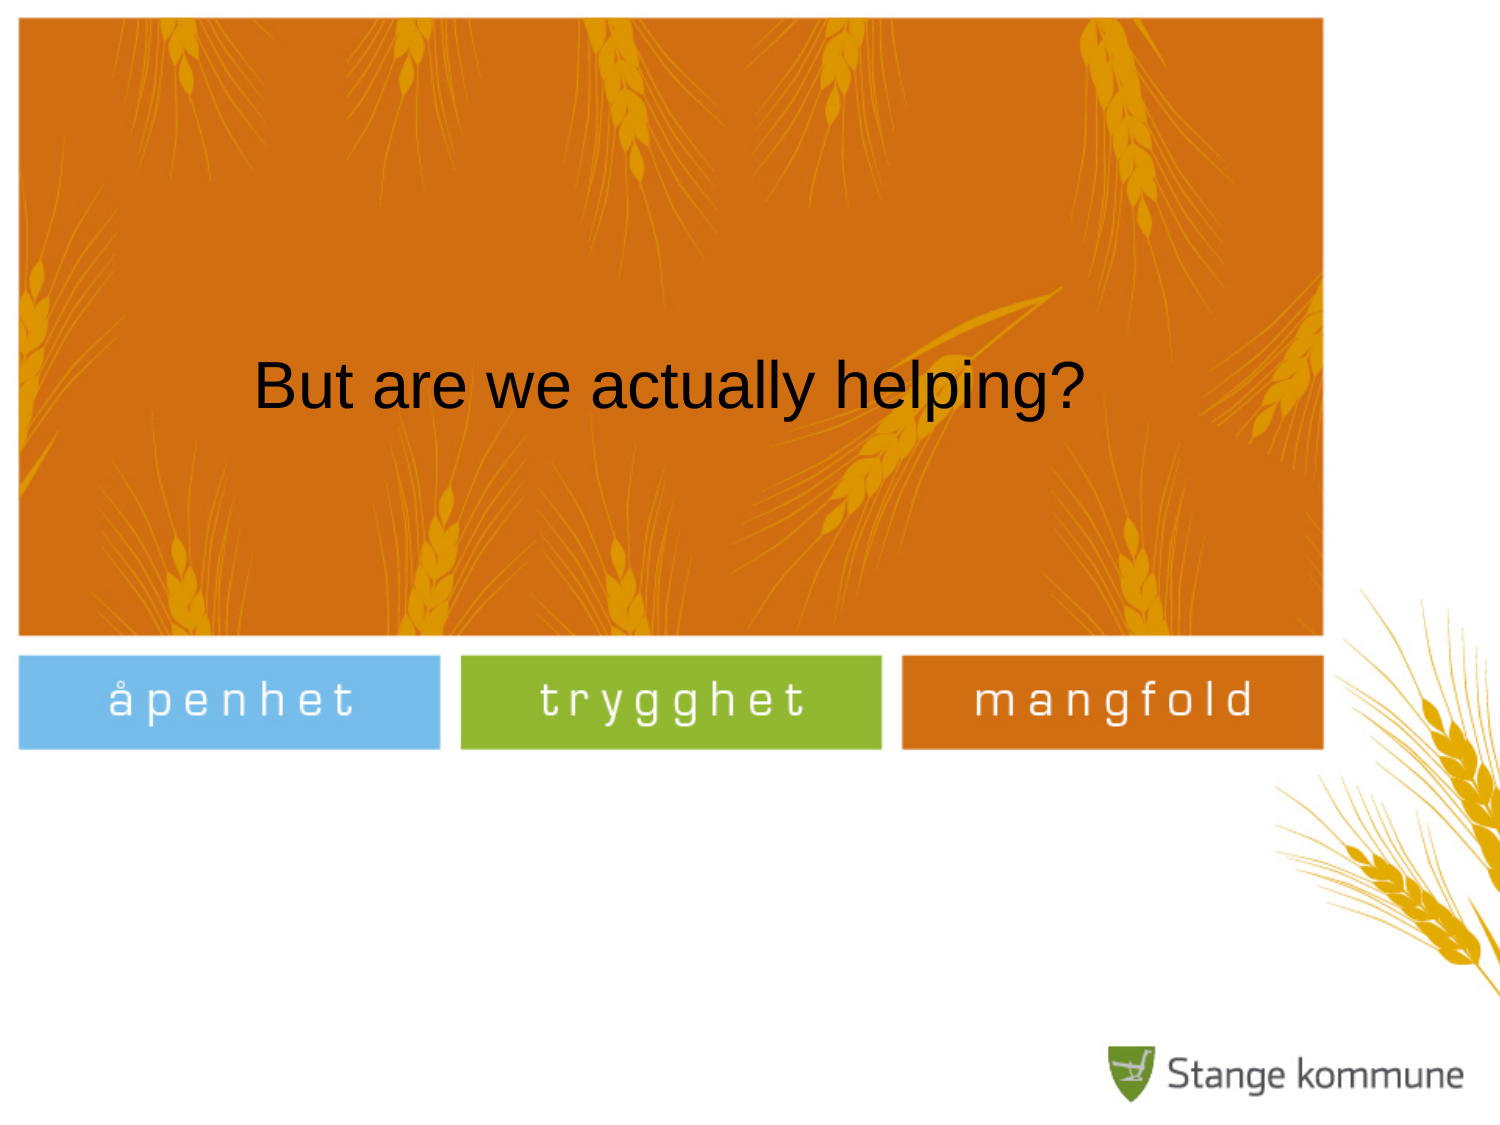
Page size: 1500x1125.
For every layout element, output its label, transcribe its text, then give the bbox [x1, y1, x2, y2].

title But are we actually helping? [92, 241, 1249, 523]
picture [0, 0, 1500, 1125]
